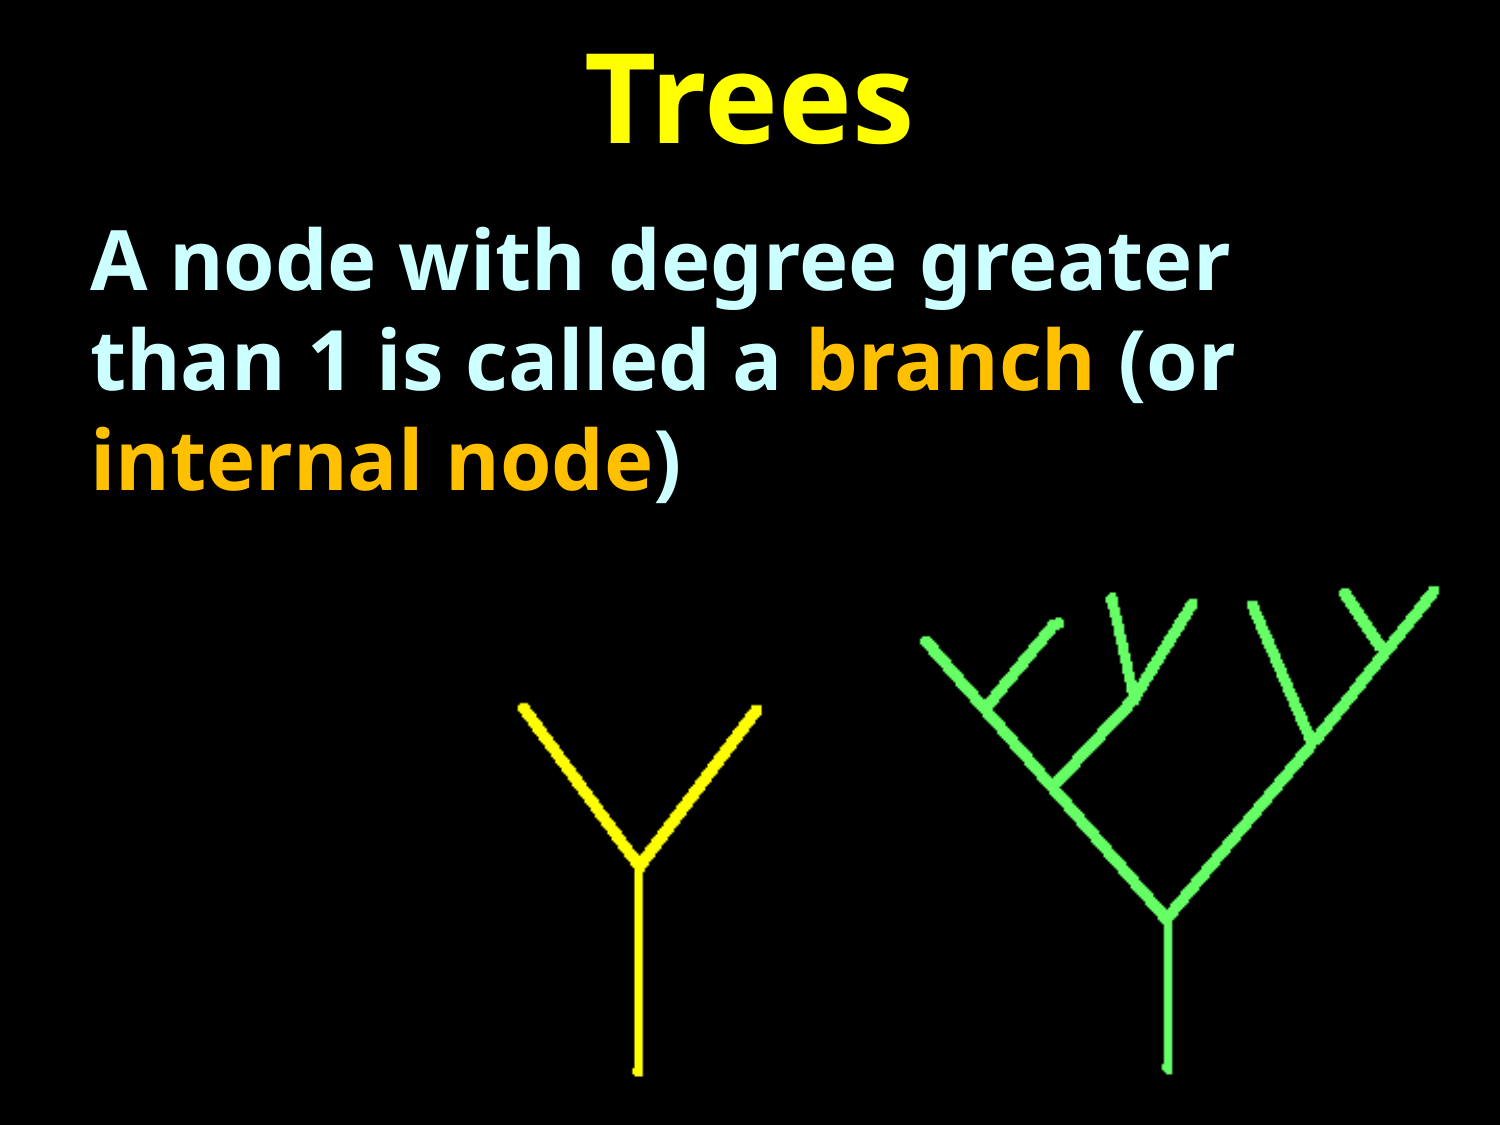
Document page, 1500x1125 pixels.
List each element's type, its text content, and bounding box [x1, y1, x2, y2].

picture [462, 568, 1500, 1125]
title Trees [0, 0, 1500, 188]
list A node with degree greater than 1 is called a branch (or internal node) [75, 200, 1425, 1125]
